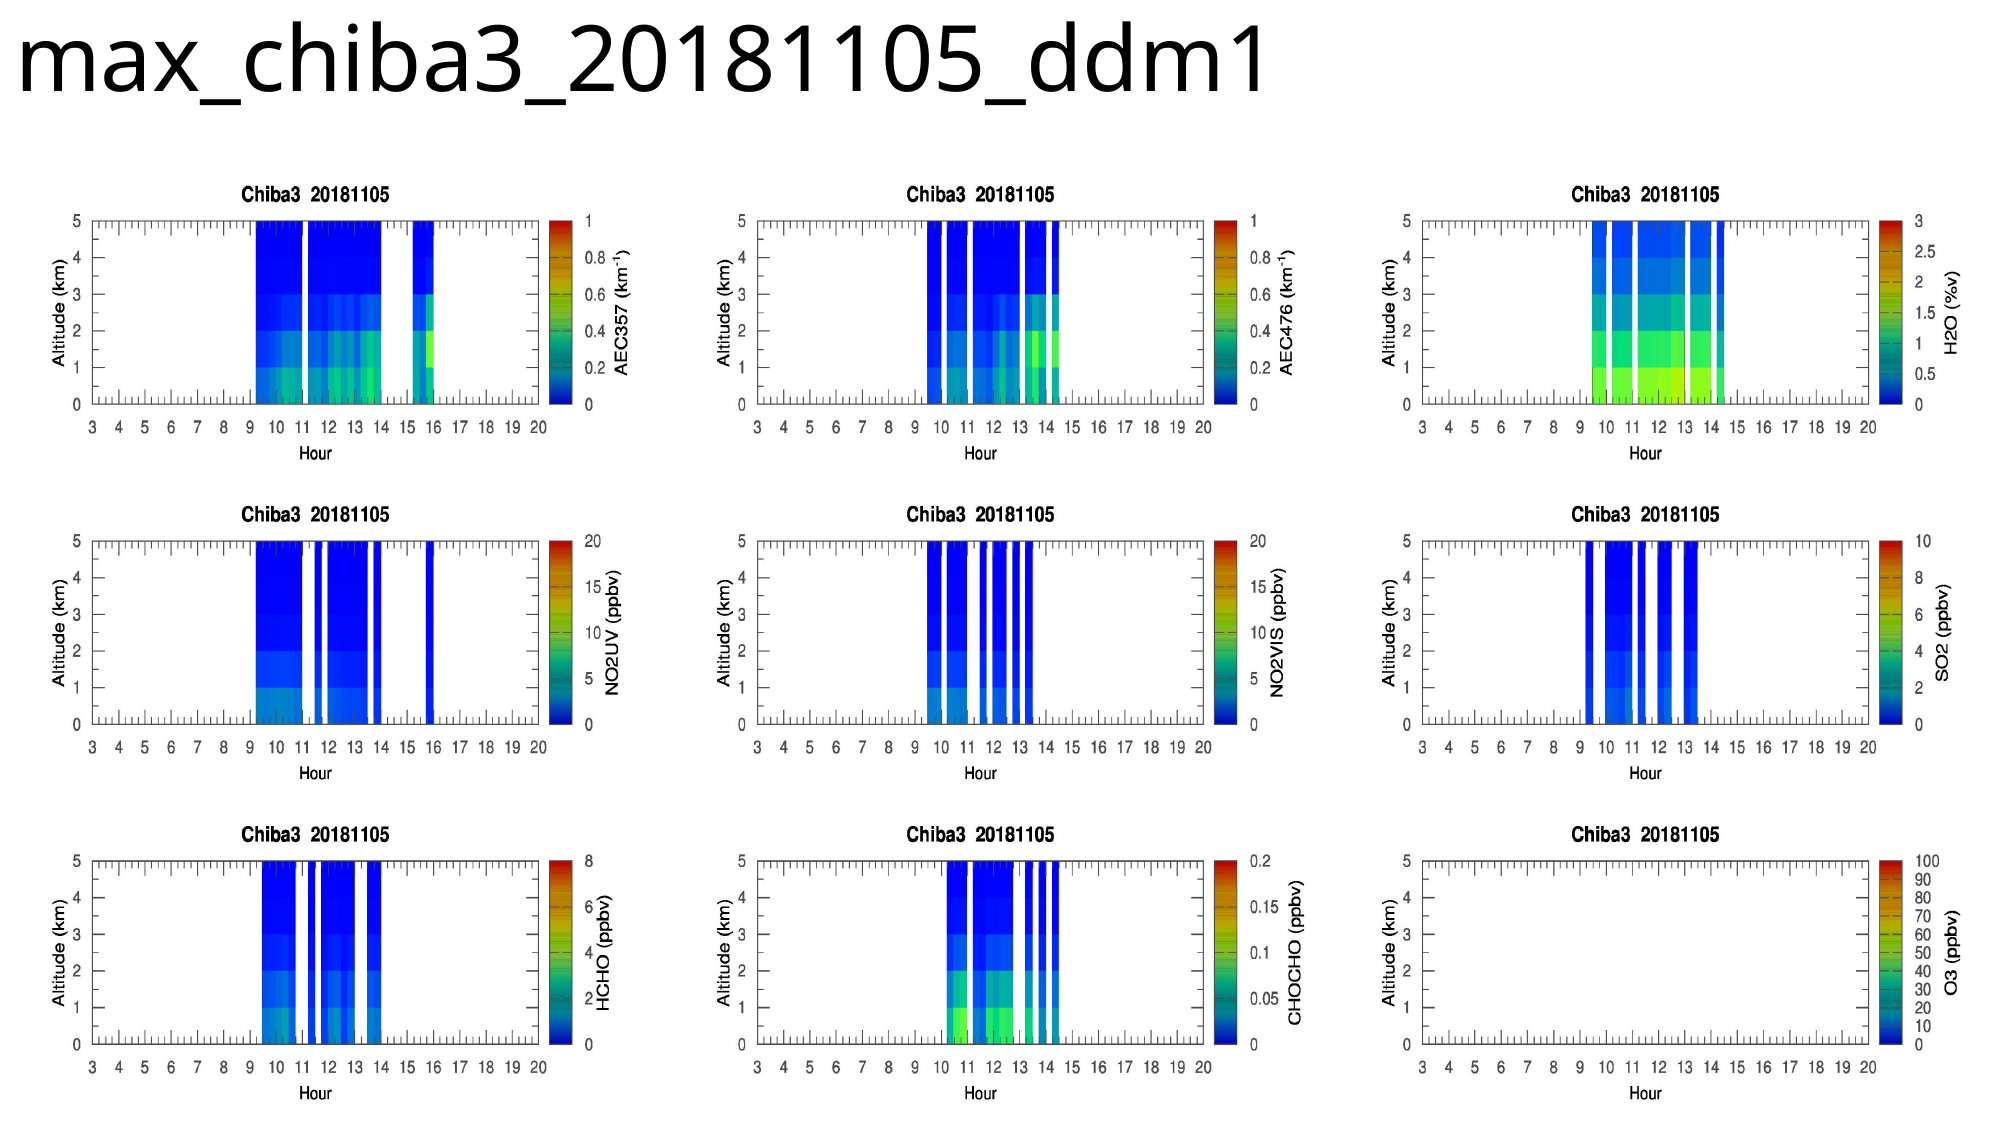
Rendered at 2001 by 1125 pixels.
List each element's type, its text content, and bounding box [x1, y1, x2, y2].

title max_chiba3_20181105_ddm1 [0, 0, 1725, 124]
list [5, 165, 2000, 1125]
